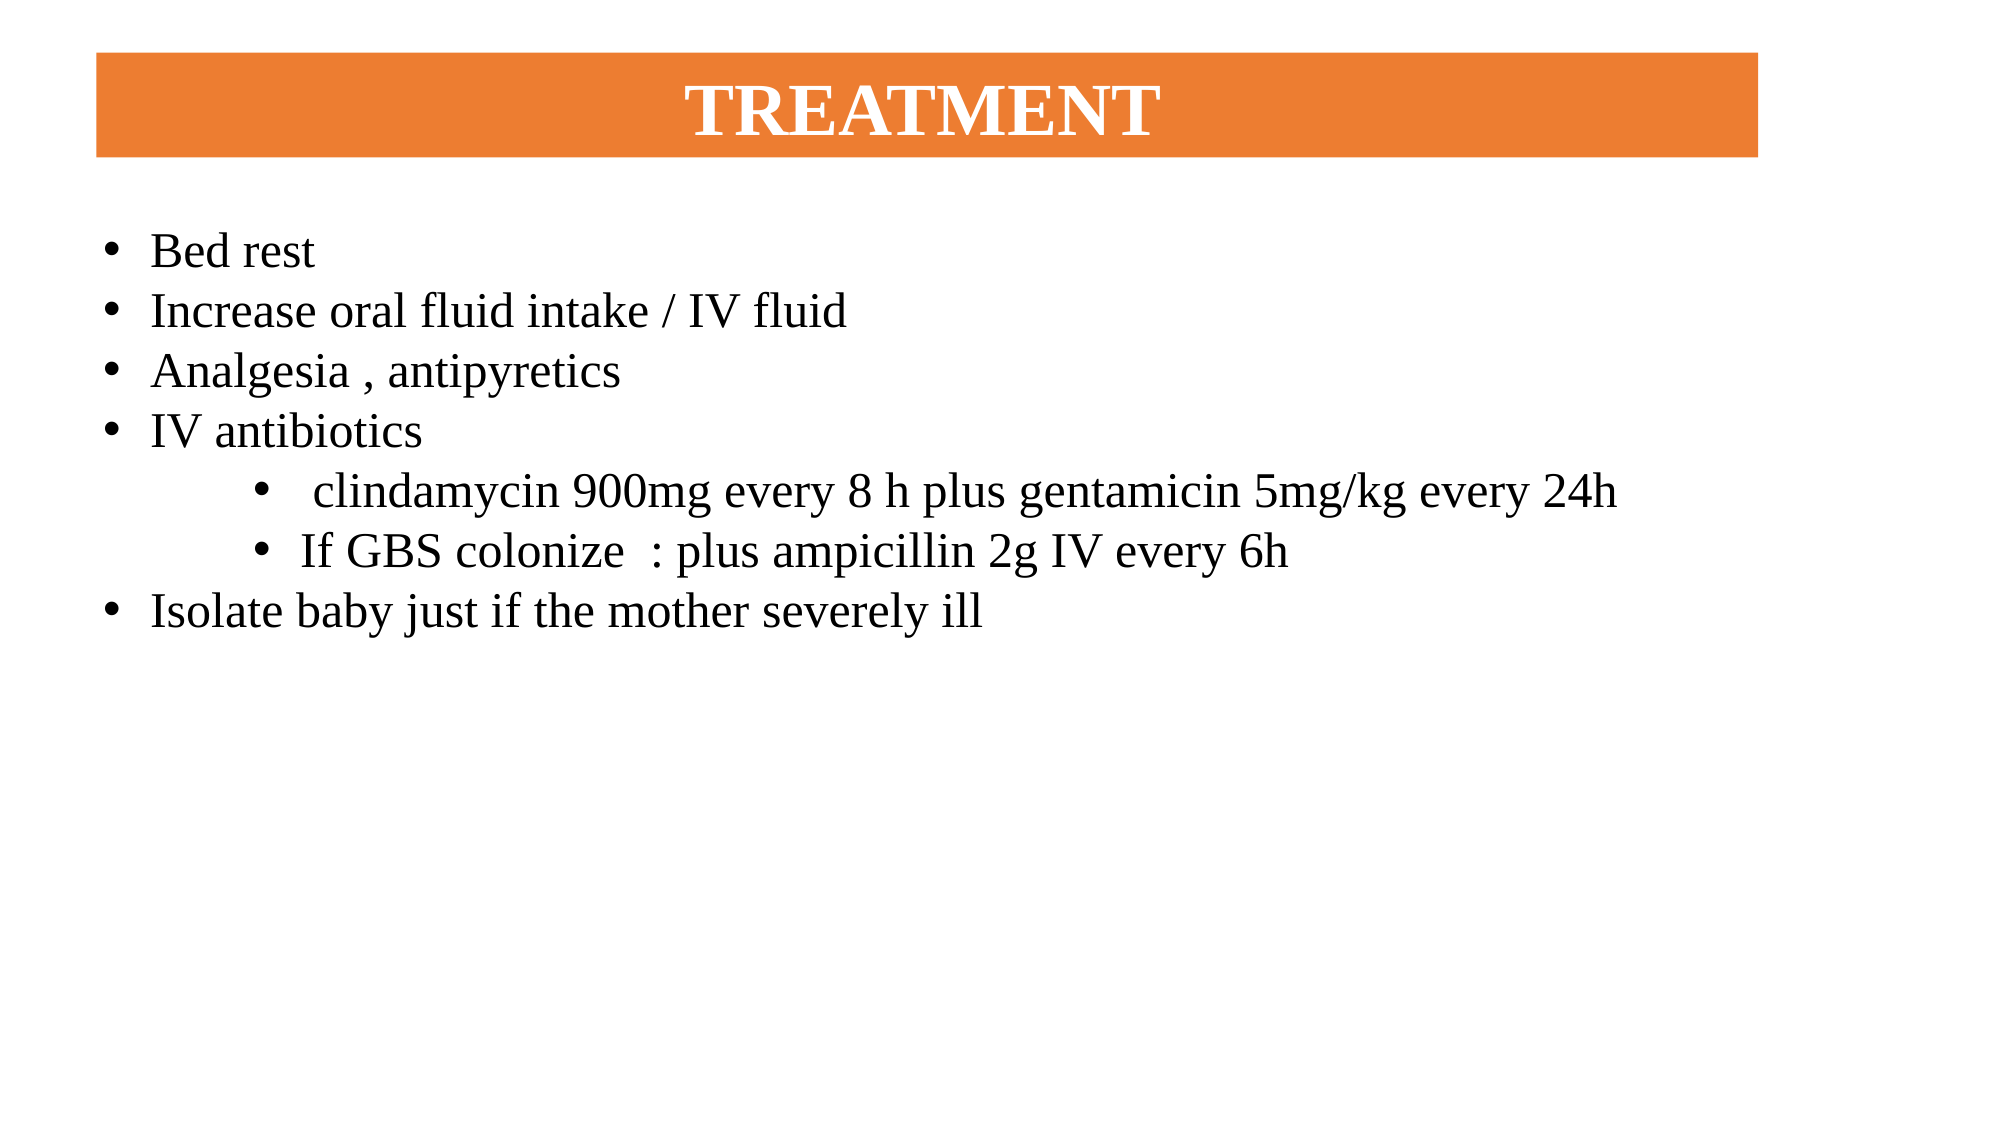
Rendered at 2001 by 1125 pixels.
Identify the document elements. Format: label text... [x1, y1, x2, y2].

text_box Treatment [96, 52, 1759, 158]
text_box Bed rest Increase oral fluid intake / IV fluid Analgesia , antipyretics IV antibiotics clindamycin 900mg every 8 h plus gentamicin 5mg/kg every 24h If GBS colonize : plus ampicillin 2g IV every 6h Isolate baby just if the mother severely ill [88, 210, 1776, 646]
